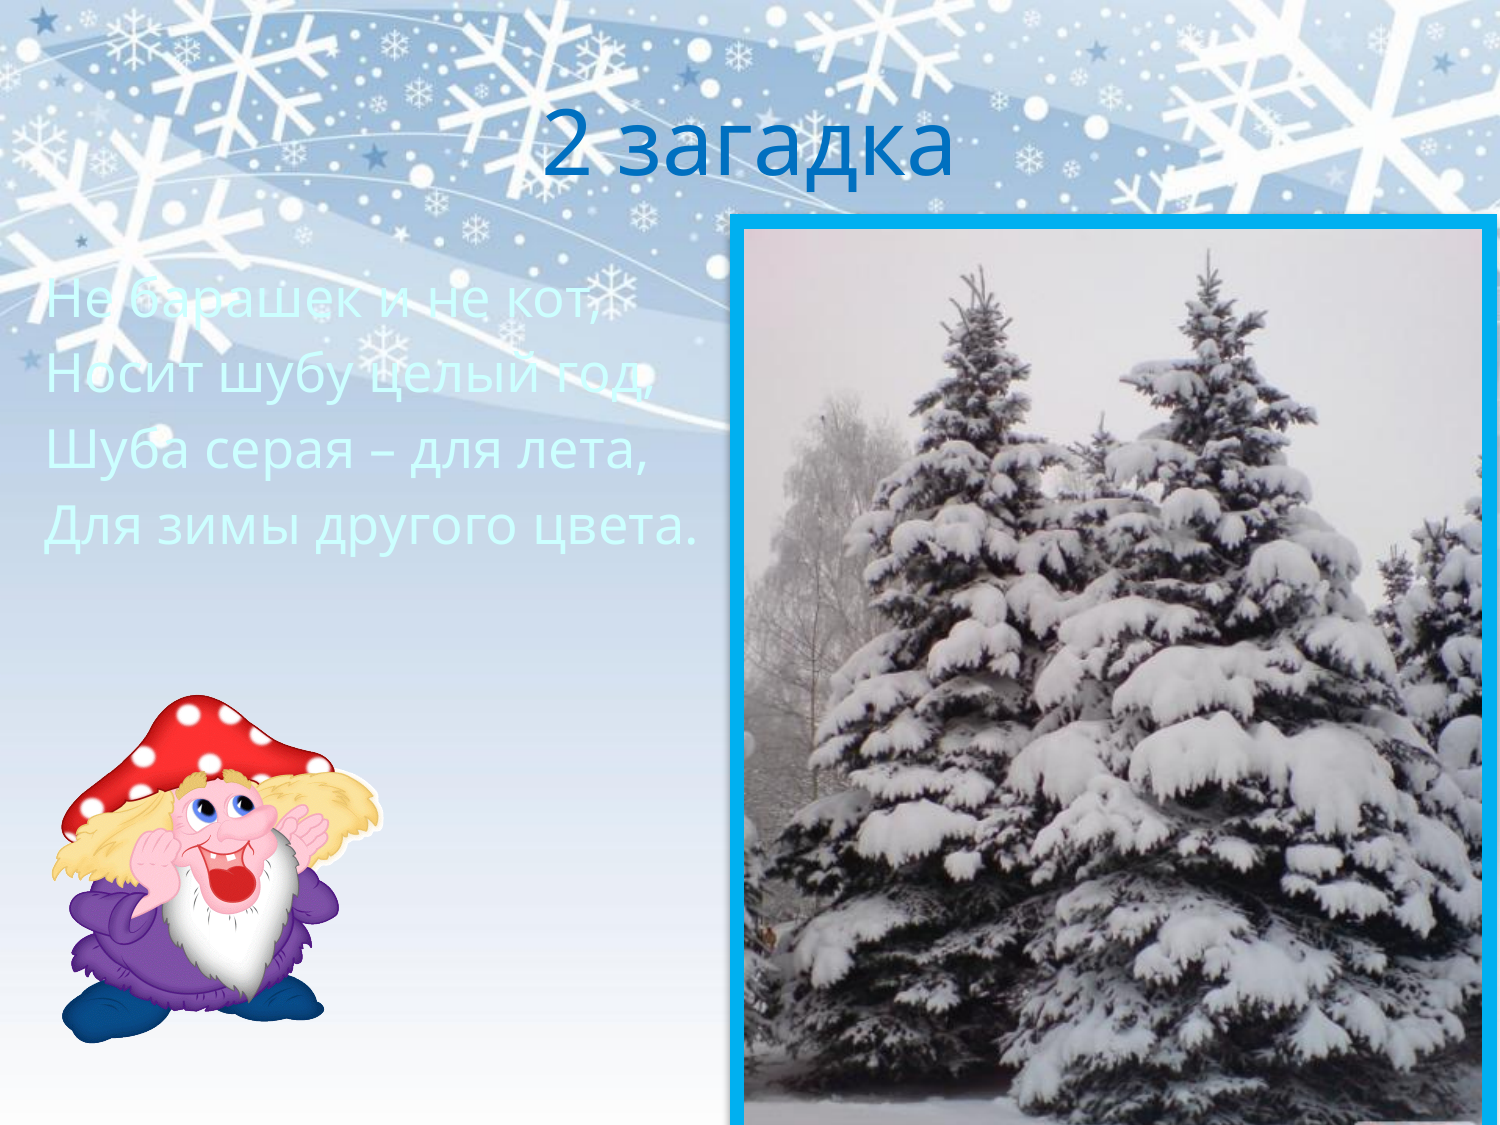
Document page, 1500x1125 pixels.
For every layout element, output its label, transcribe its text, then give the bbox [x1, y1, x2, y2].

list Не барашек и не кот, Носит шубу целый год, Шуба серая – для лета, Для зимы другого цвета. [29, 255, 724, 998]
picture [0, 0, 1500, 1125]
picture [745, 230, 1481, 1125]
title 2 загадка [75, 45, 1425, 233]
